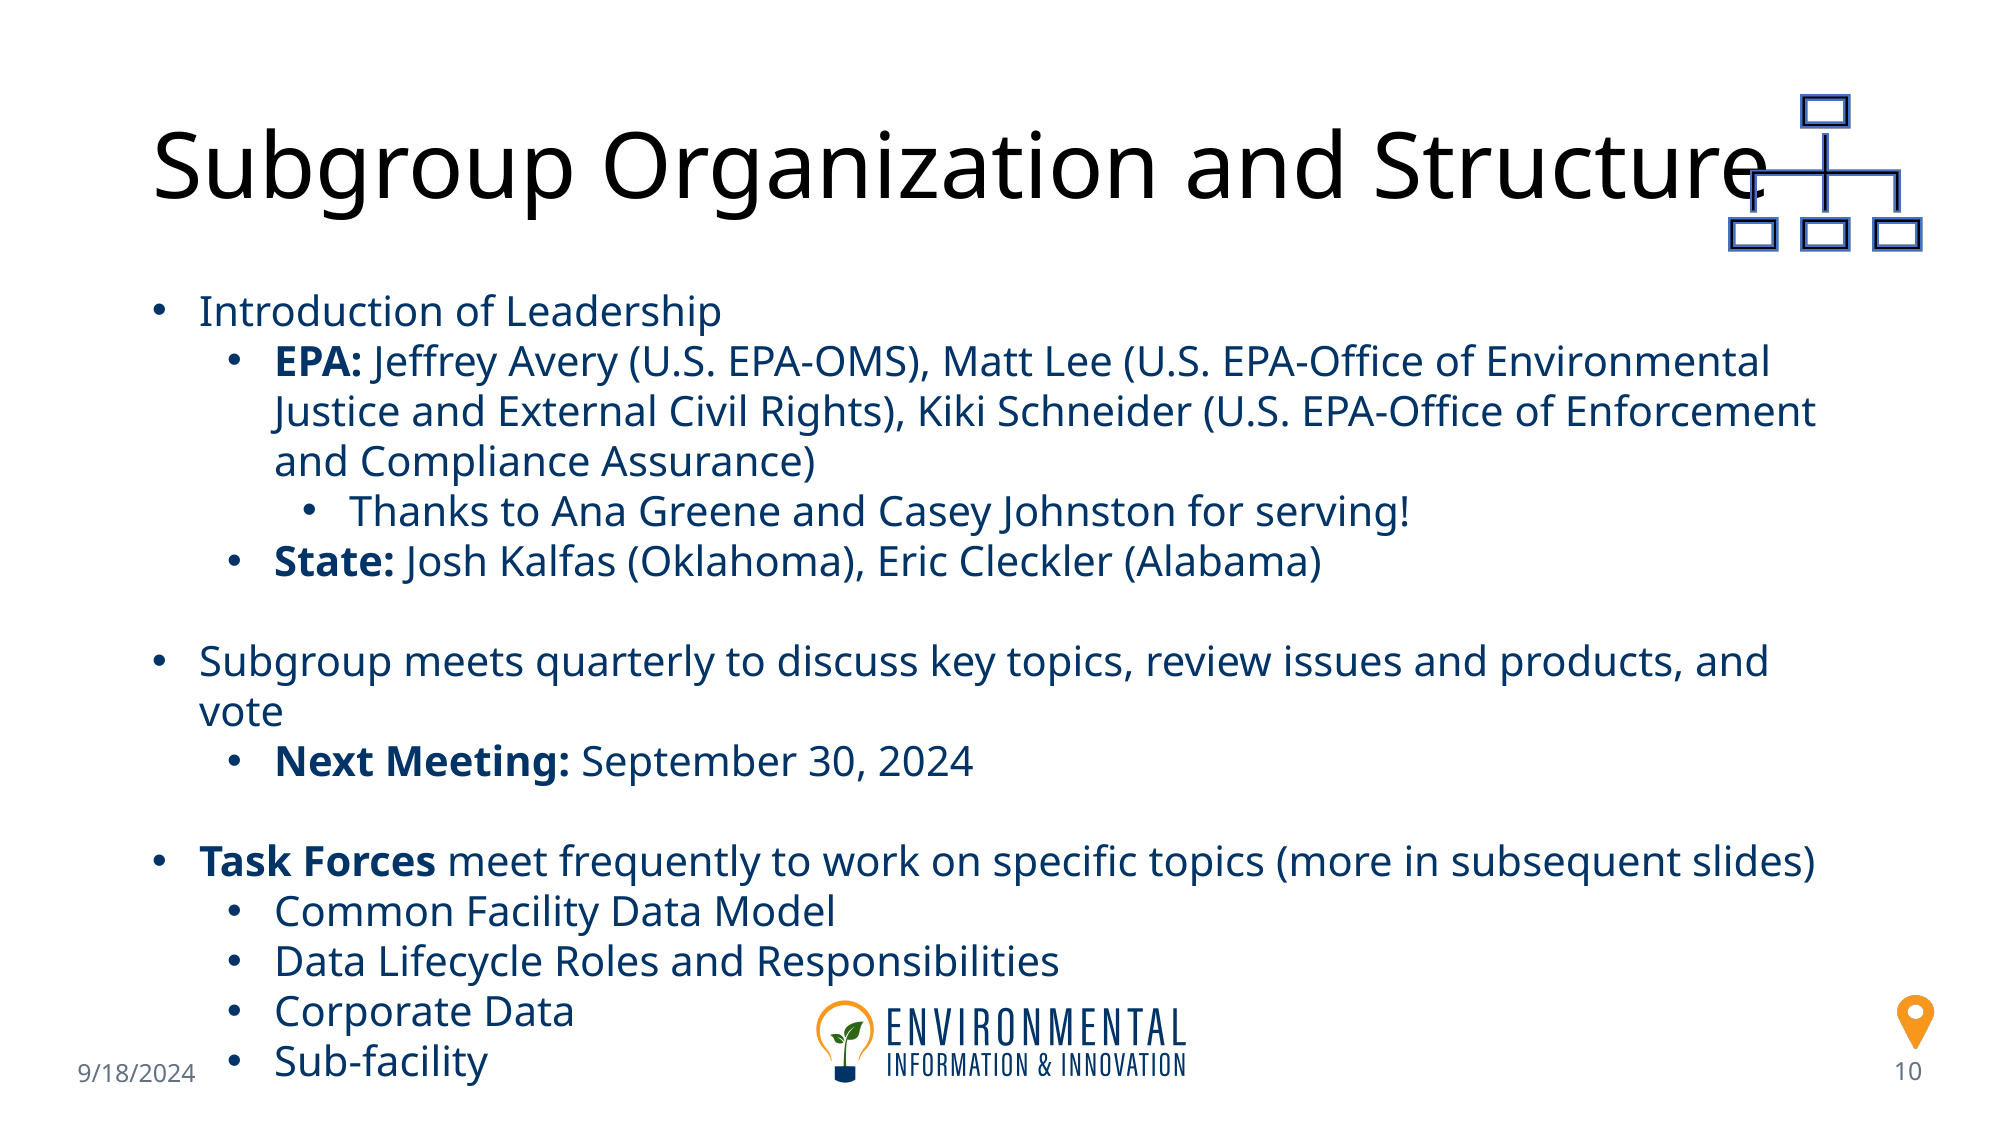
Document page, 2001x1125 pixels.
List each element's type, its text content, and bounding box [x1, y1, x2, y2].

text_box Introduction of Leadership EPA: Jeffrey Avery (U.S. EPA-OMS), Matt Lee (U.S. EPA-Office of Environmental Justice and External Civil Rights), Kiki Schneider (U.S. EPA-Office of Enforcement and Compliance Assurance) Thanks to Ana Greene and Casey Johnston for serving! State: Josh Kalfas (Oklahoma), Eric Cleckler (Alabama) Subgroup meets quarterly to discuss key topics, review issues and products, and vote Next Meeting: September 30, 2024 Task Forces meet frequently to work on specific topics (more in subsequent slides) Common Facility Data Model Data Lifecycle Roles and Responsibilities Corporate Data Sub-facility [137, 277, 1863, 1093]
text_box 10 [1487, 1042, 1938, 1103]
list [1710, 63, 1940, 282]
text_box 9/18/2024 [62, 1042, 513, 1103]
picture [1873, 984, 1958, 1060]
title Subgroup Organization and Structure [137, 59, 1863, 277]
picture [807, 997, 1193, 1088]
